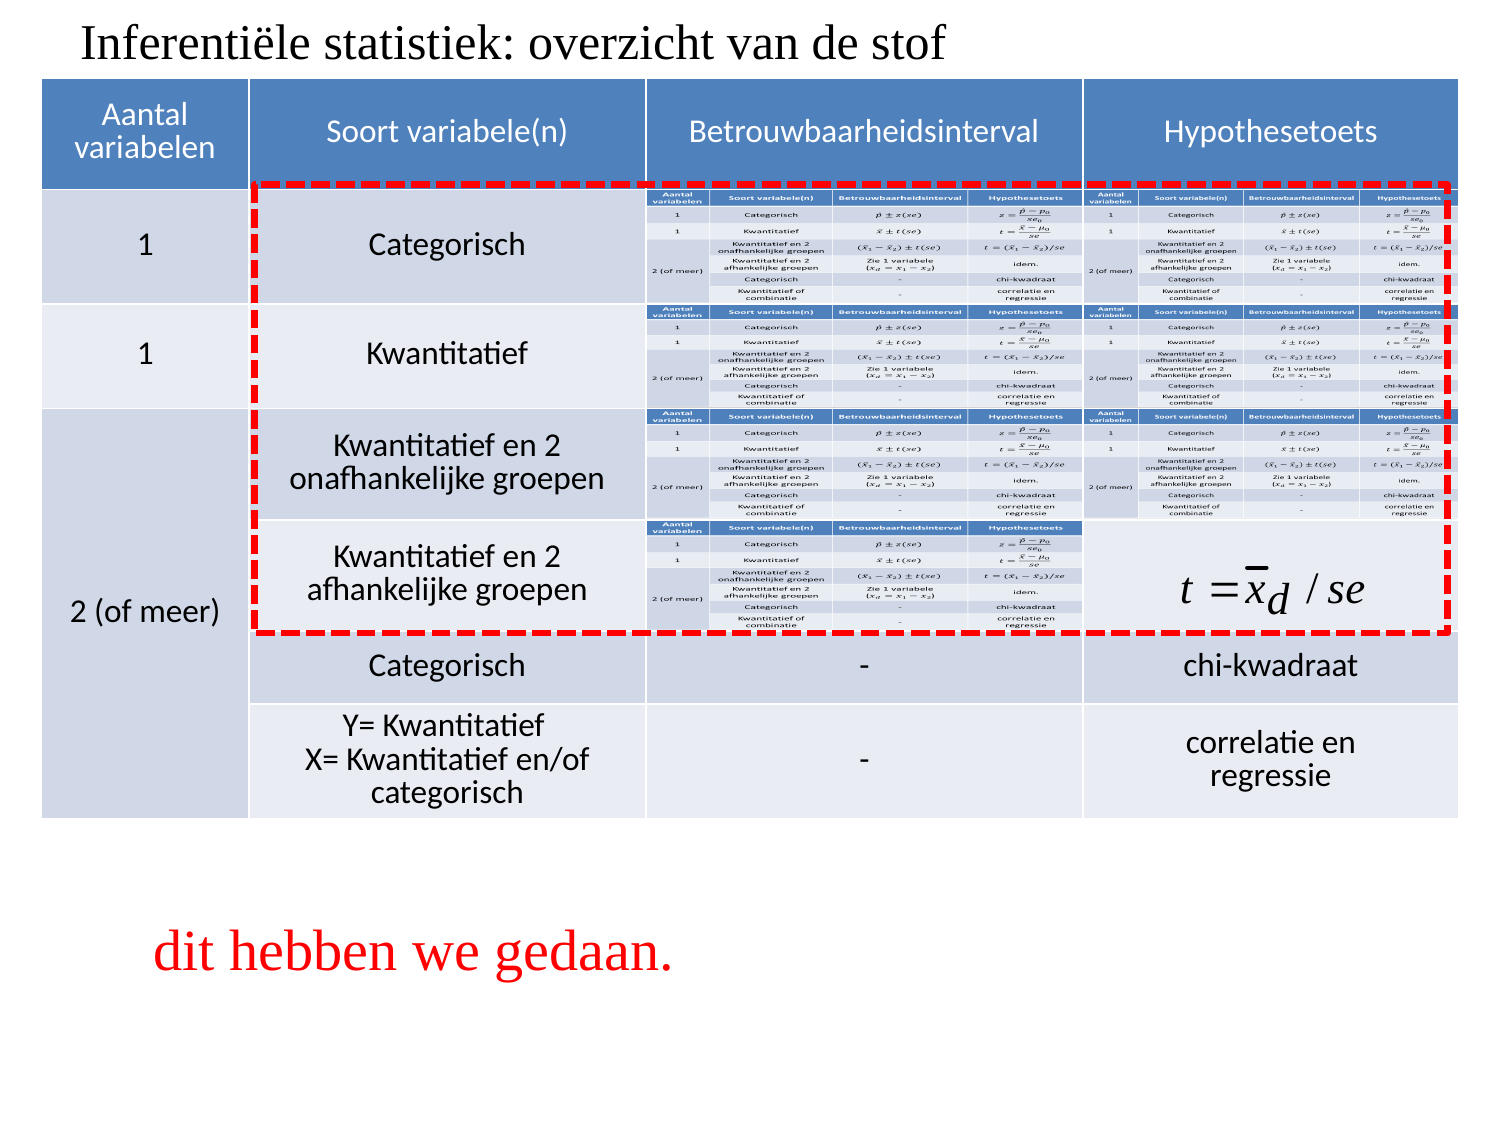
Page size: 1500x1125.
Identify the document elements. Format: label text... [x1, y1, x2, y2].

title Inferentiële statistiek: overzicht van de stof [64, 0, 1247, 77]
text_box [252, 182, 1450, 635]
table_header Aantal variabelen [42, 79, 248, 189]
table_cell - [647, 705, 1082, 818]
table_header Betrouwbaarheidsinterval [647, 79, 1082, 184]
table_cell Categorisch [250, 632, 645, 703]
table_cell Kwantitatief [250, 305, 254, 408]
table_cell [1448, 190, 1458, 303]
table_cell Categorisch [250, 190, 254, 303]
table_header Soort variabele(n) [250, 79, 645, 189]
table_cell Y= Kwantitatief X= Kwantitatief en/of categorisch [250, 705, 645, 818]
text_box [1166, 550, 1386, 634]
table_cell 1 [42, 190, 248, 303]
table_cell [1448, 305, 1458, 408]
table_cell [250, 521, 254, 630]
table_cell chi-kwadraat [1084, 632, 1458, 703]
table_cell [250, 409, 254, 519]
table_cell [1448, 409, 1458, 519]
text_box dit hebben we gedaan. [138, 905, 690, 990]
table_cell 1 [42, 305, 248, 408]
table_cell correlatie en regressie [1084, 705, 1458, 818]
table_cell 2 (of meer) [42, 409, 248, 818]
table_header Hypothesetoets [1084, 79, 1458, 189]
table_cell - [647, 634, 1082, 703]
table_cell [1448, 521, 1458, 630]
